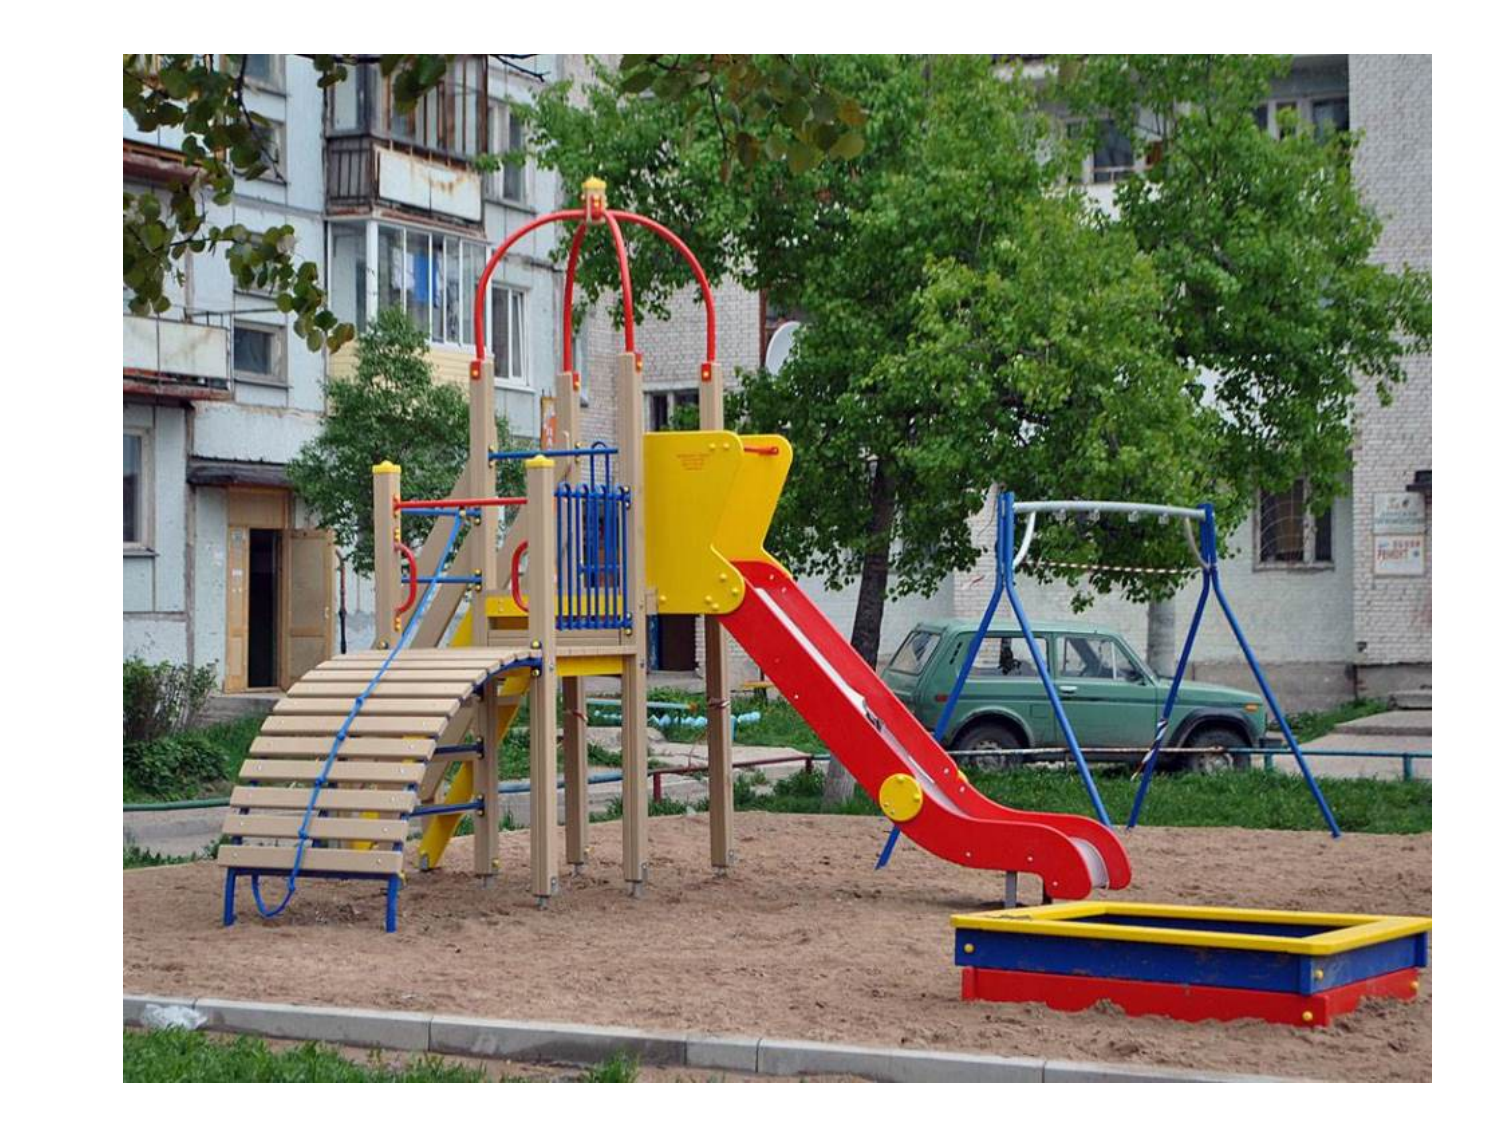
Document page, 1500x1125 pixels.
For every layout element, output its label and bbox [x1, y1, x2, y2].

picture [123, 54, 1432, 1083]
